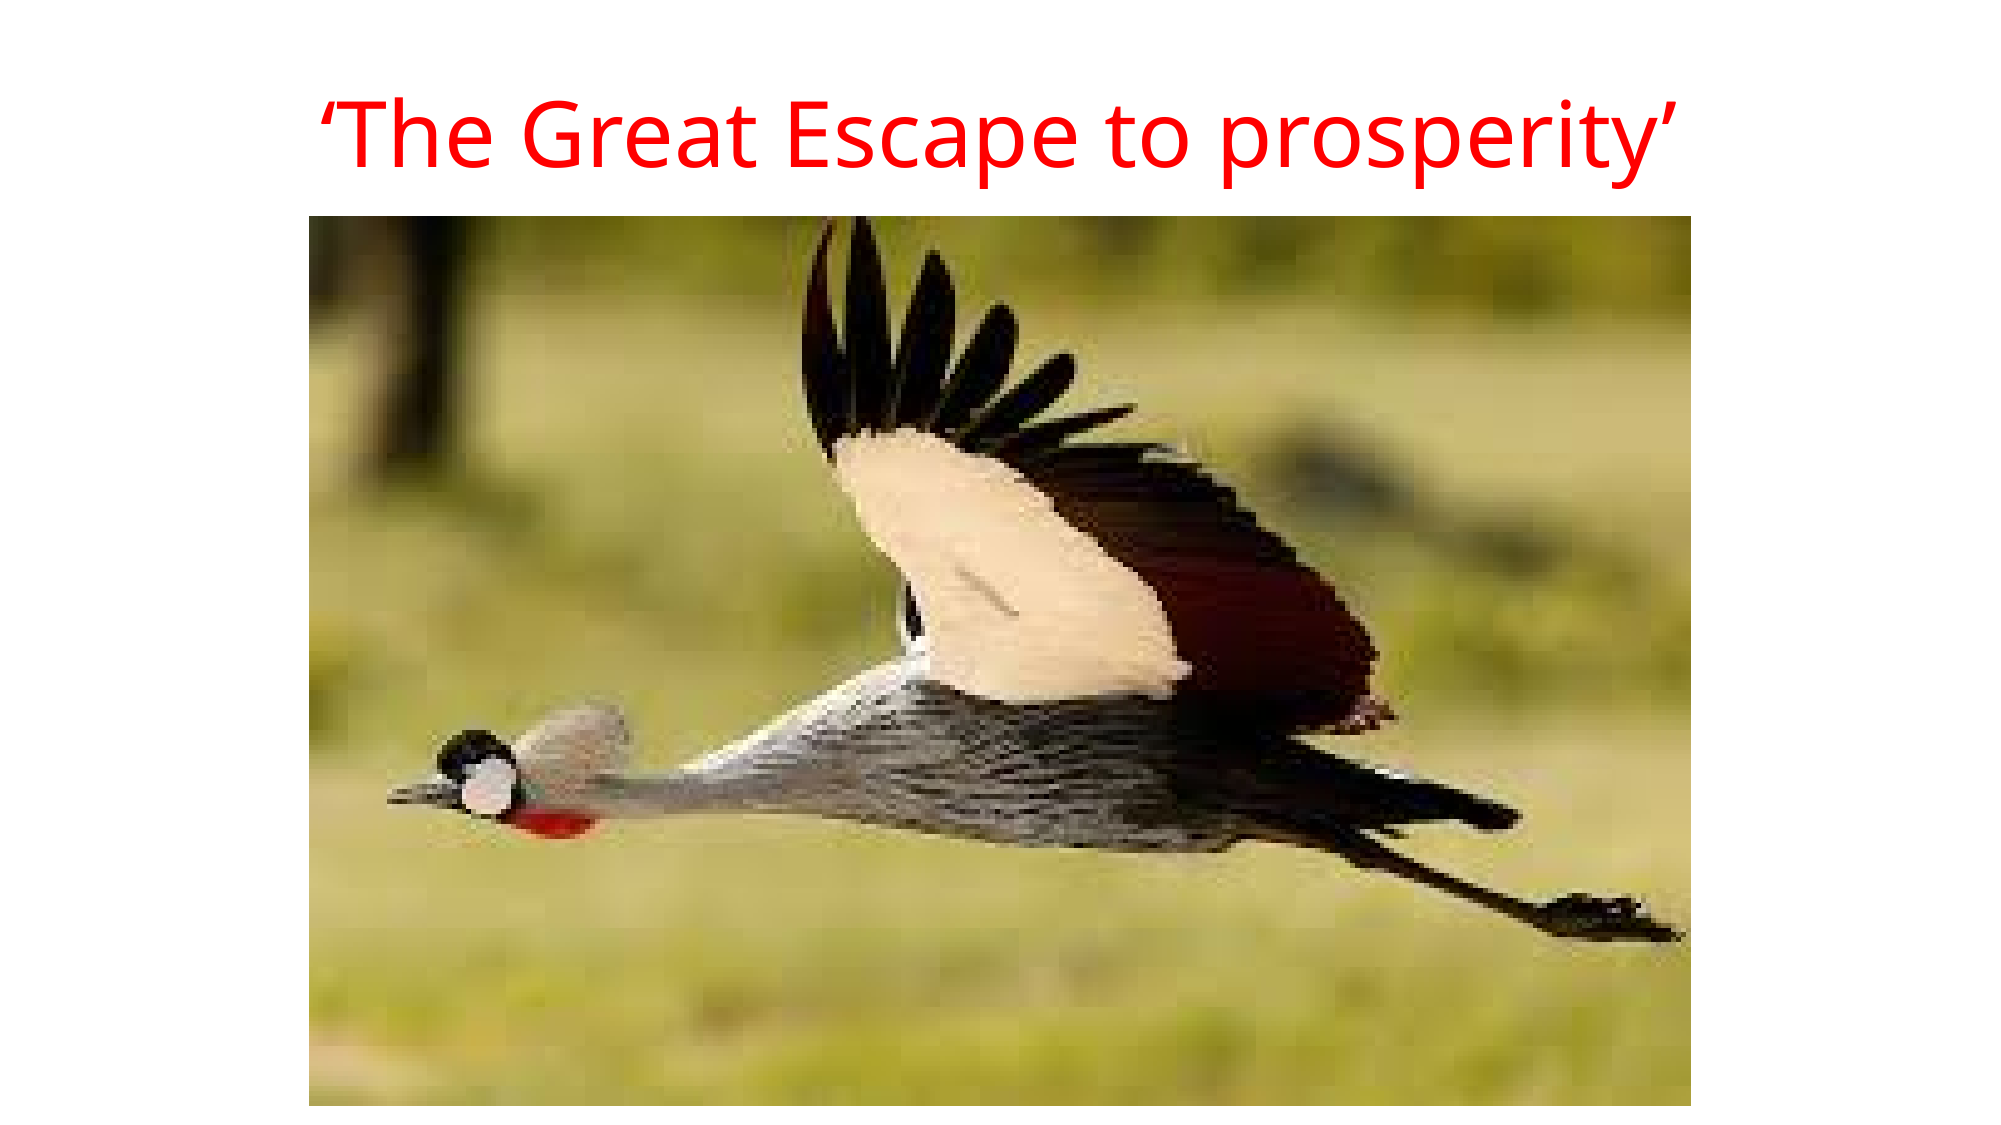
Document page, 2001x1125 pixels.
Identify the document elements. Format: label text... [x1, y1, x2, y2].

title ‘The Great Escape to prosperity’ [137, 59, 1863, 217]
picture [309, 216, 1691, 1106]
